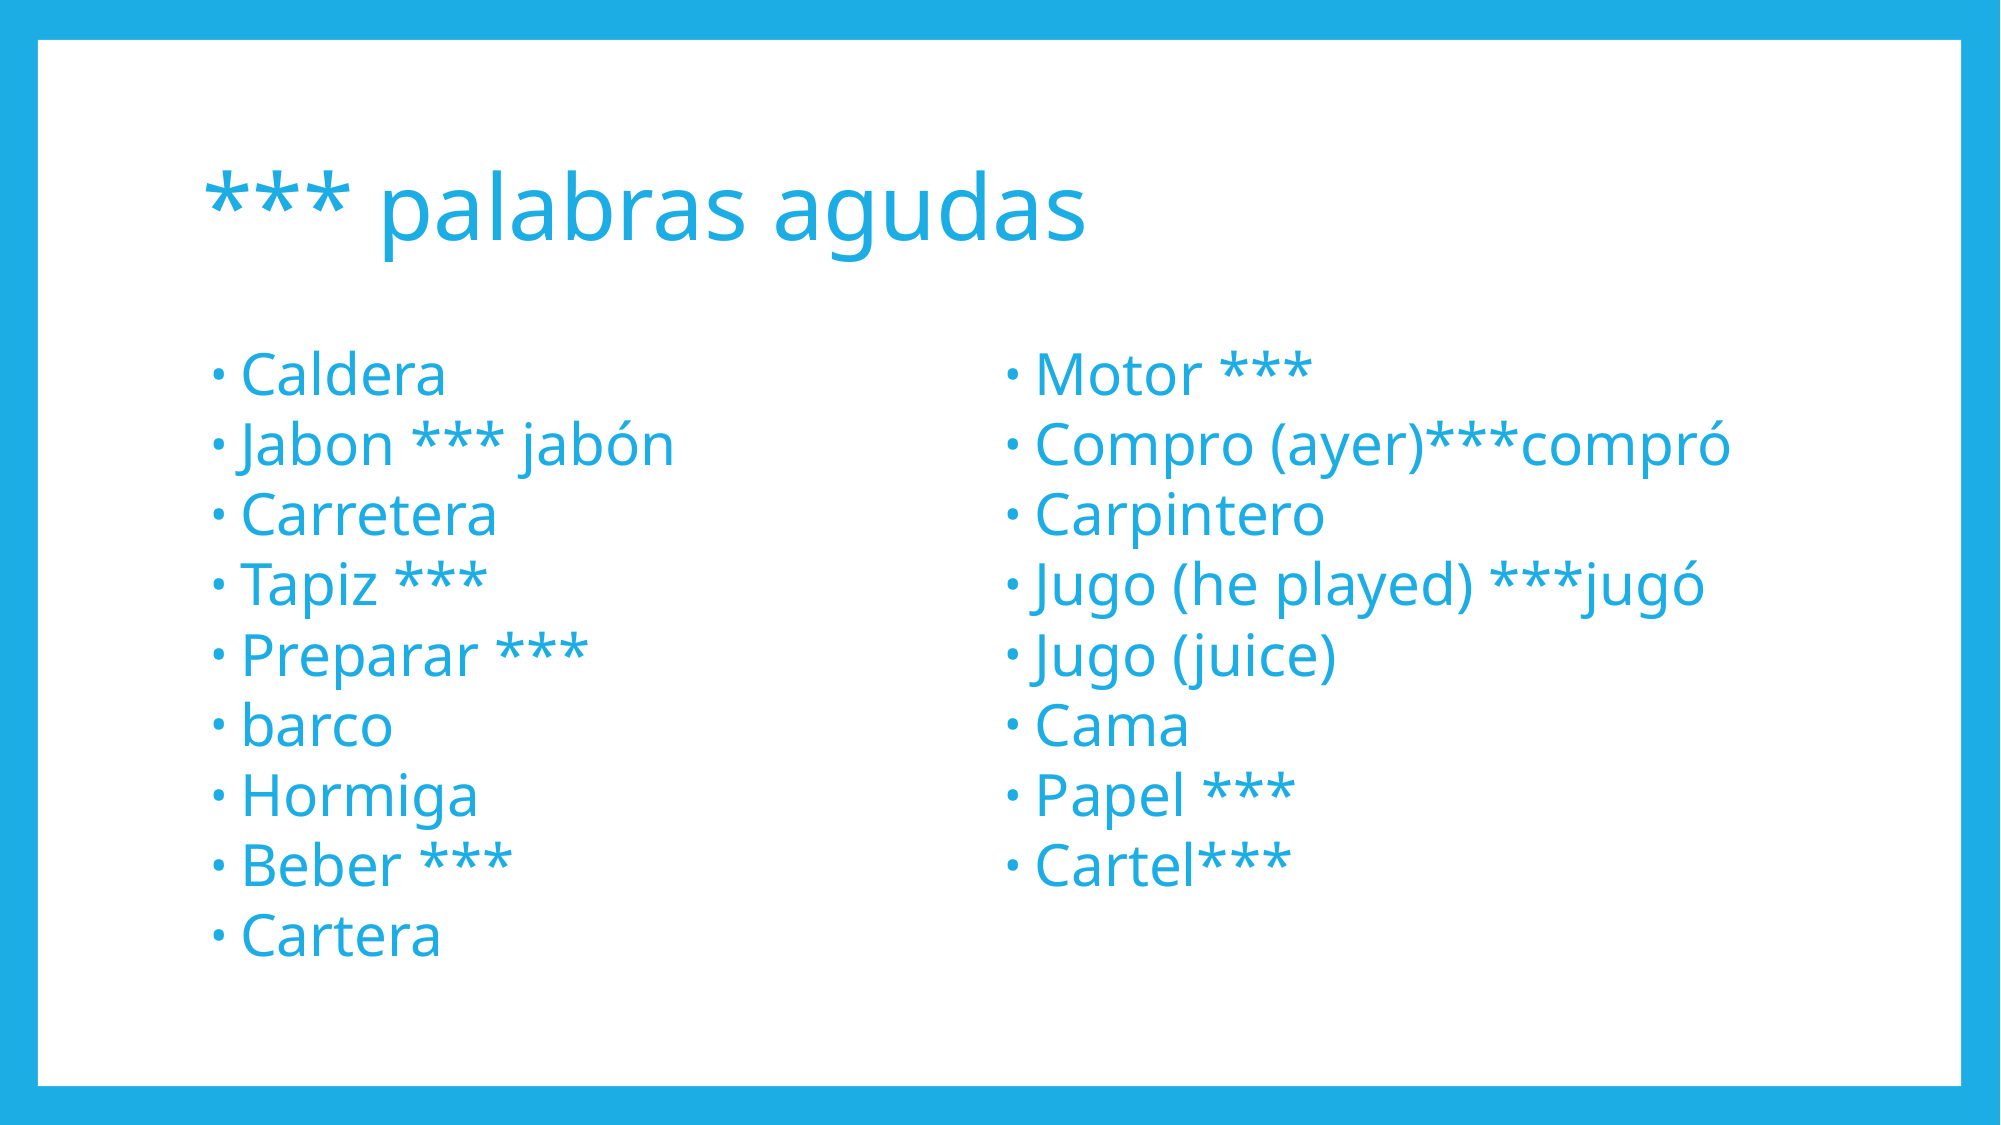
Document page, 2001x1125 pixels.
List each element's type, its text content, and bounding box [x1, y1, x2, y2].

list Caldera Jabon *** jabón Carretera Tapiz *** Preparar *** barco Hormiga Beber *** Cartera Motor *** Compro (ayer)***compró Carpintero Jugo (he played) ***jugó Jugo (juice) Cama Papel *** Cartel*** [187, 337, 1808, 1000]
title *** palabras agudas [187, 99, 1808, 323]
